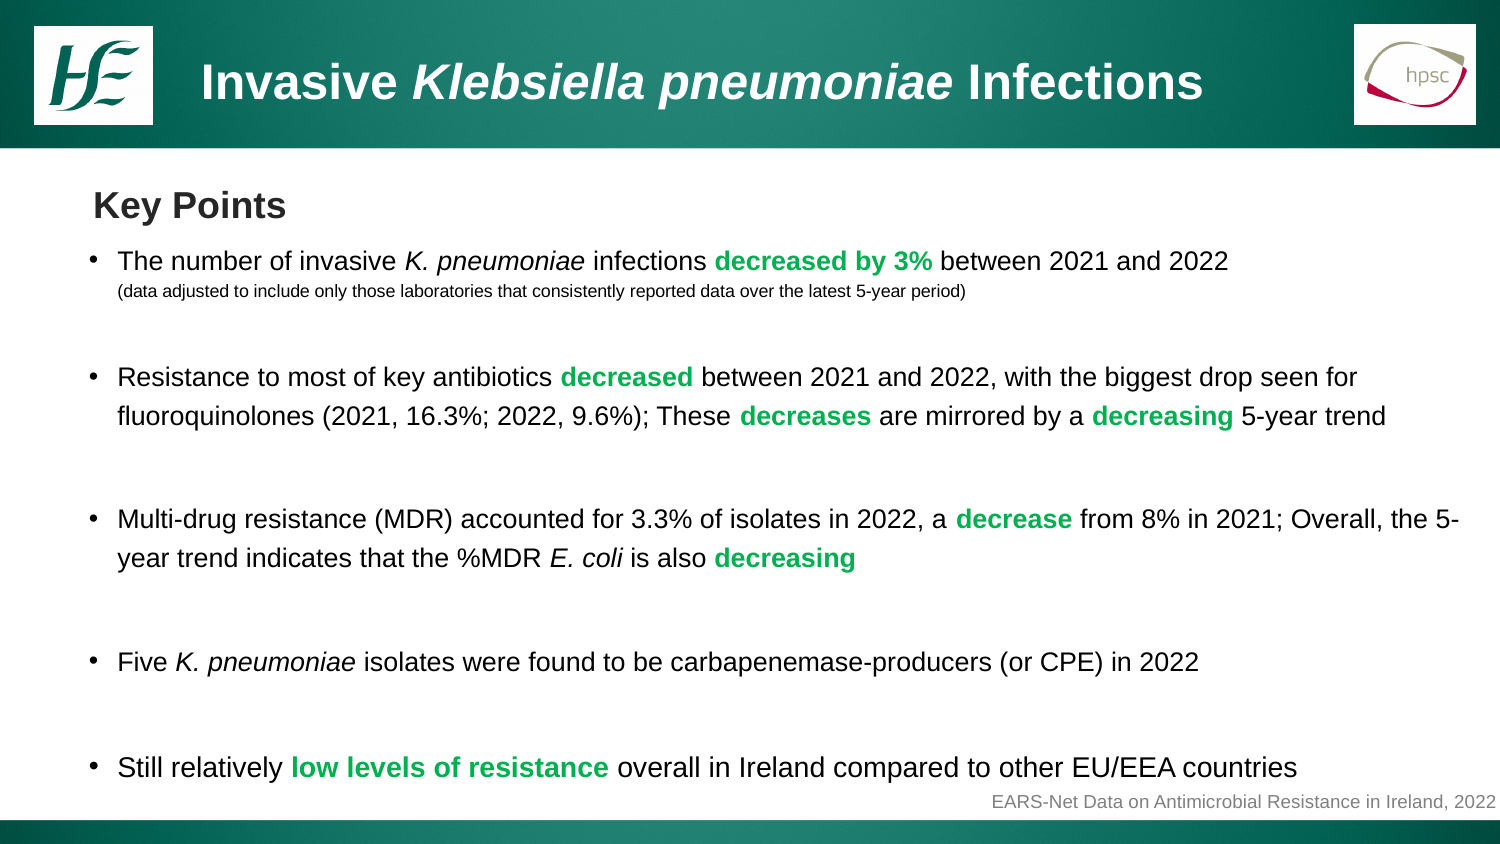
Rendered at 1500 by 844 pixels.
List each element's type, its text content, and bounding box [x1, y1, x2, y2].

text_box EARS-Net Data on Antimicrobial Resistance in Ireland, 2022 [991, 792, 1500, 819]
picture [0, 0, 1500, 844]
text_box The number of invasive K. pneumoniae infections decreased by 3% between 2021 and 2022 (data adjusted to include only those laboratories that consistently reported data over the latest 5-year period) Resistance to most of key antibiotics decreased between 2021 and 2022, with the biggest drop seen for fluoroquinolones (2021, 16.3%; 2022, 9.6%); These decreases are mirrored by a decreasing 5-year trend Multi-drug resistance (MDR) accounted for 3.3% of isolates in 2022, a decrease from 8% in 2021; Overall, the 5-year trend indicates that the %MDR E. coli is also decreasing Five K. pneumoniae isolates were found to be carbapenemase-producers (or CPE) in 2022 Still relatively low levels of resistance overall in Ireland compared to other EU/EEA countries [88, 236, 1476, 792]
list Invasive Klebsiella pneumoniae Infections [200, 49, 1205, 146]
text_box Key Points [93, 186, 1139, 232]
